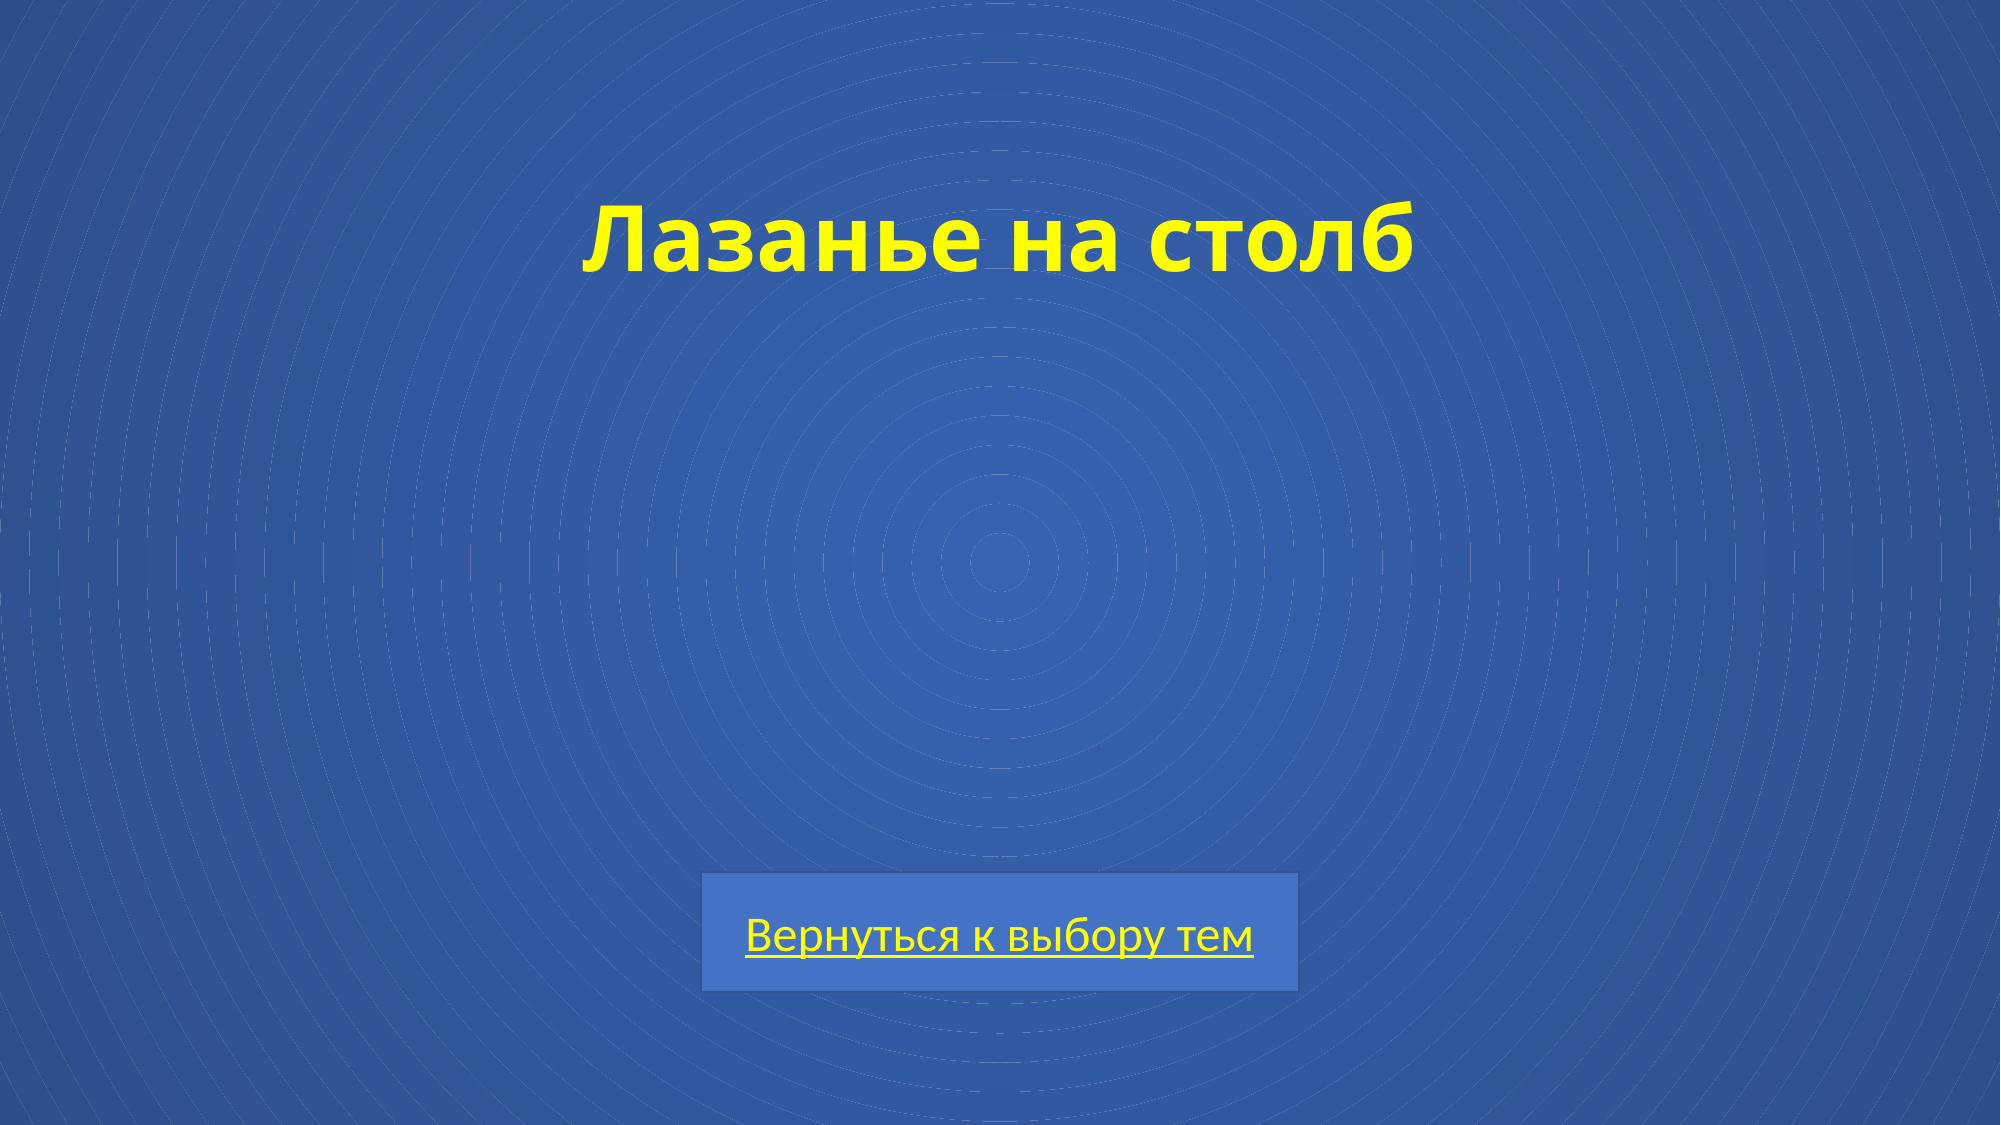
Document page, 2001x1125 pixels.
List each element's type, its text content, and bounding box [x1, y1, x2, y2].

title Лазанье на столб [137, 133, 1863, 351]
